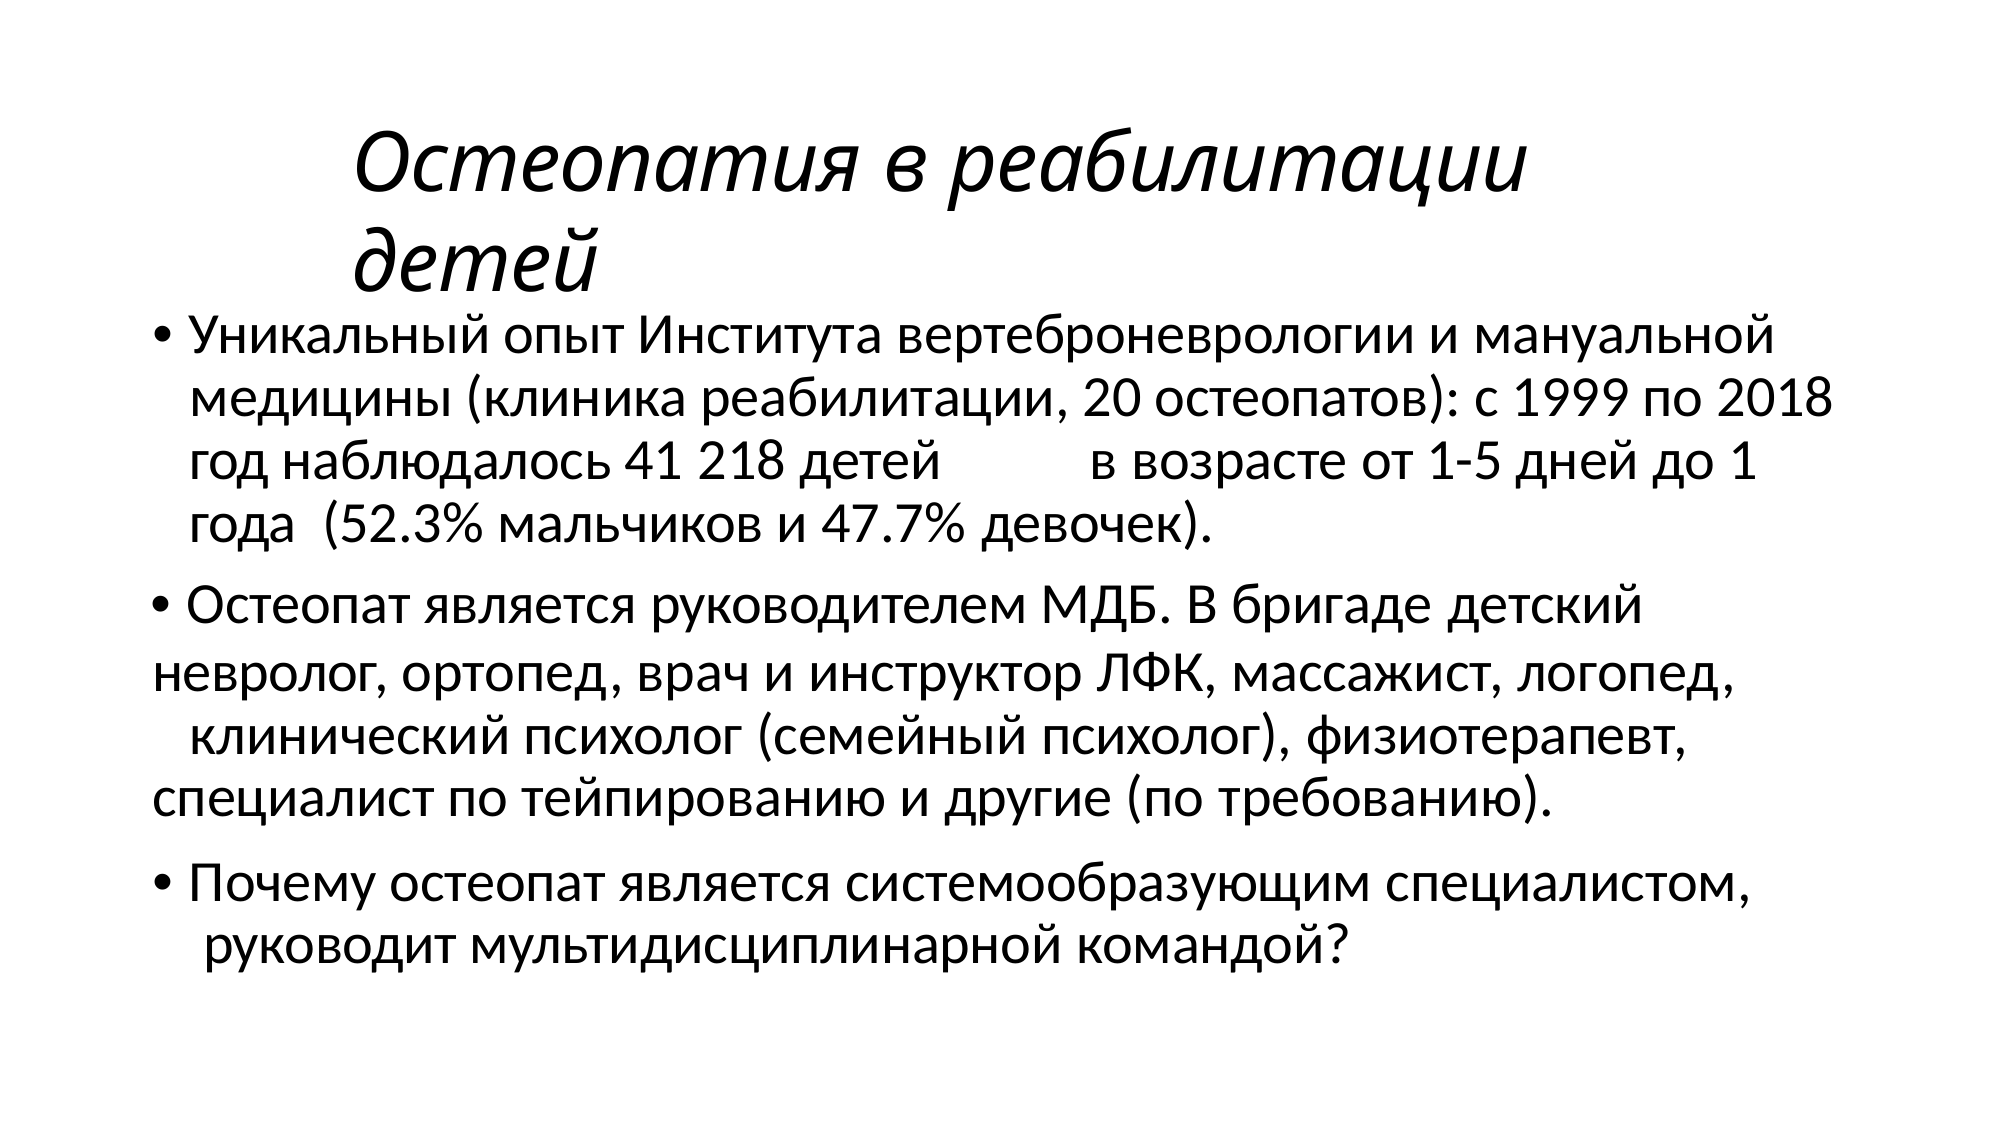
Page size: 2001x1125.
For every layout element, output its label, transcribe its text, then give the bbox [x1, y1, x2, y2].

text_box • Уникальный опыт Института вертеброневрологии и мануальной медицины (клиника реабилитации, 20 остеопатов): с 1999 по 2018 год наблюдалось 41 218 детей в возрасте от 1-5 дней до 1 года (52.3% мальчиков и 47.7% девочек). • Остеопат является руководителем МДБ. В бригаде детский невролог, ортопед, врач и инструктор ЛФК, массажист, логопед, клинический психолог (семейный психолог), физиотерапевт, специалист по тейпированию и другие (по требованию). • Почему остеопат является системообразующим специалистом, руководит мультидисциплинарной командой? [150, 294, 1849, 976]
title Остеопатия в реабилитации детей [349, 106, 1670, 294]
